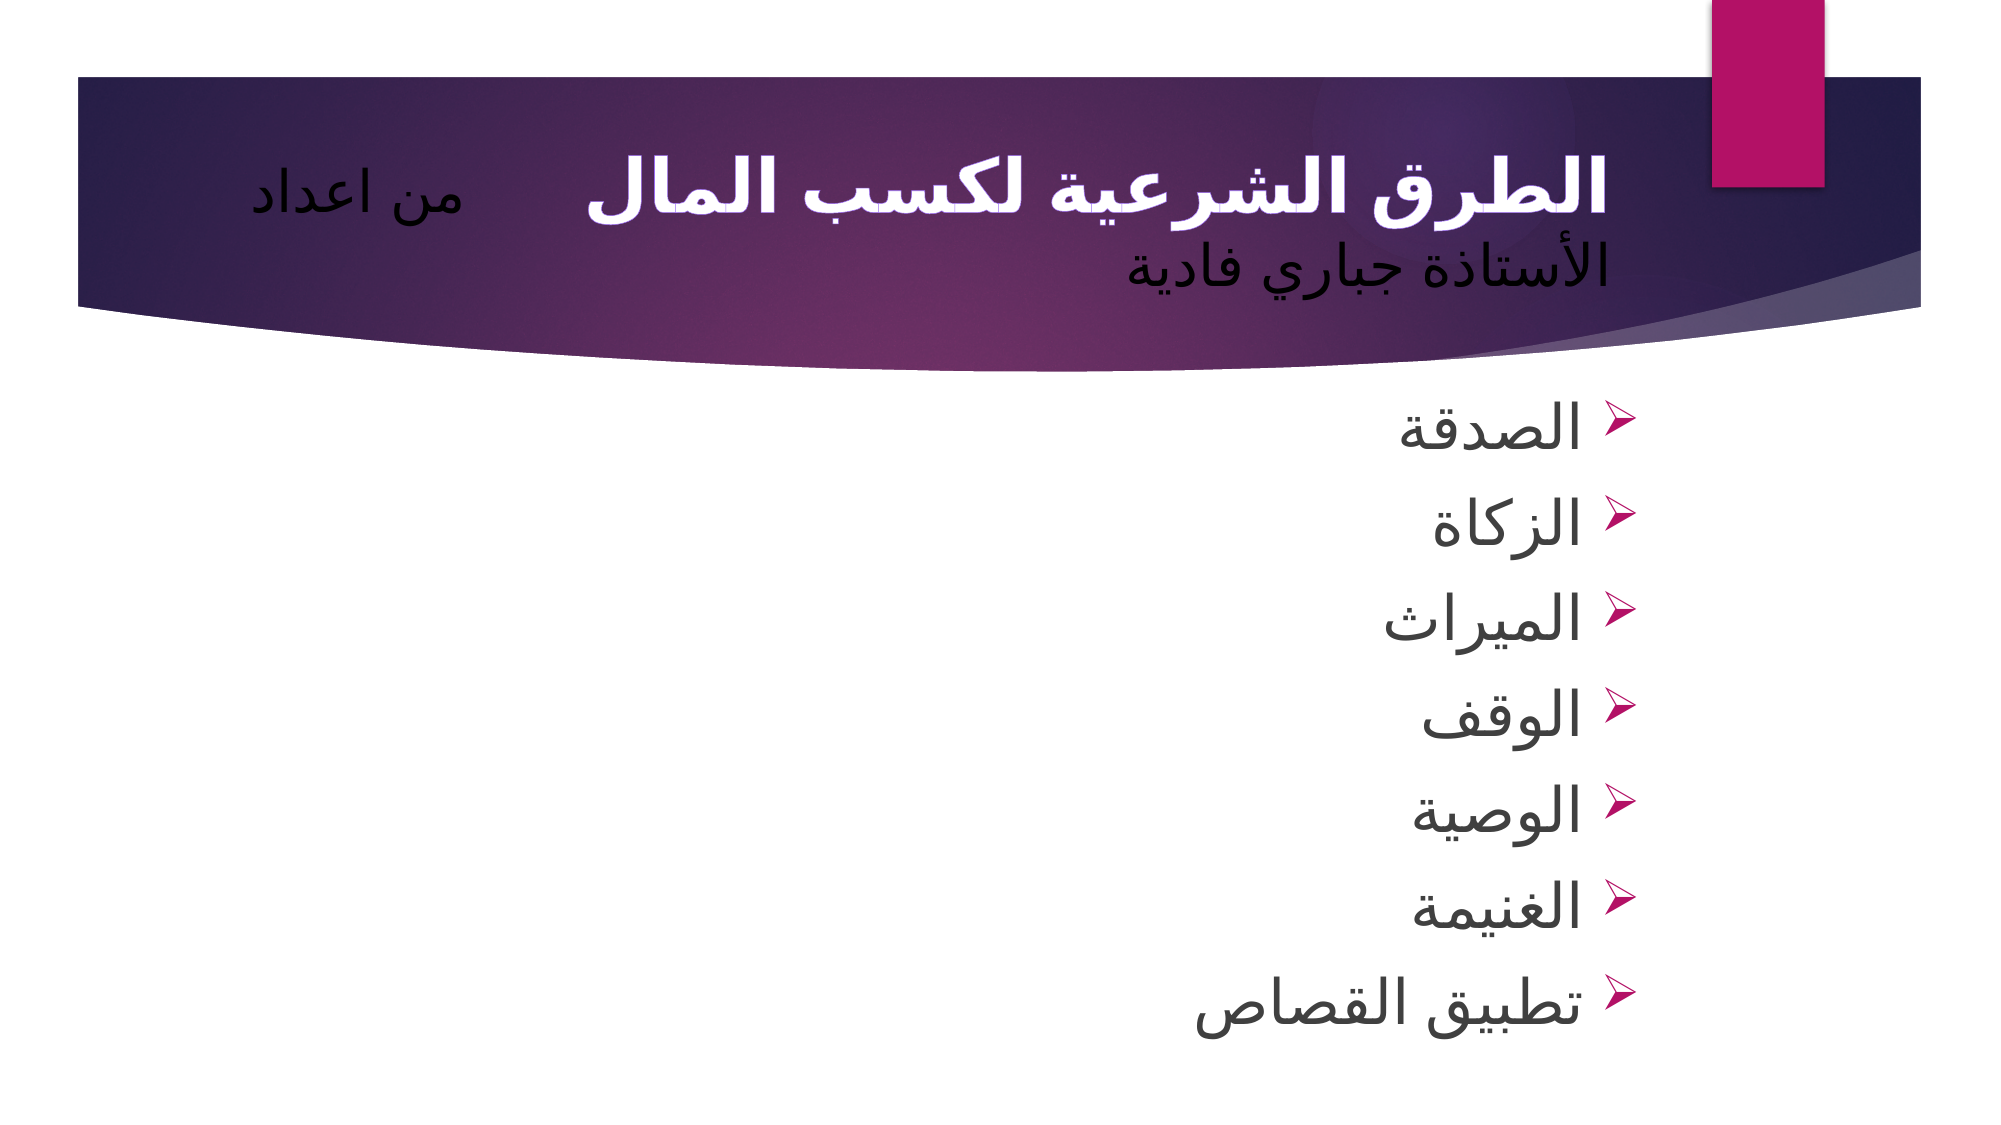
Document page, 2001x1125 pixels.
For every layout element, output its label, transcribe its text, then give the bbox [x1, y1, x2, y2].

title الطرق الشرعية لكسب المال من اعداد الأستاذة جباري فادية [189, 159, 1627, 276]
list الصدقة الزكاة الميراث الوقف الوصية الغنيمة تطبيق القصاص [207, 379, 1656, 940]
